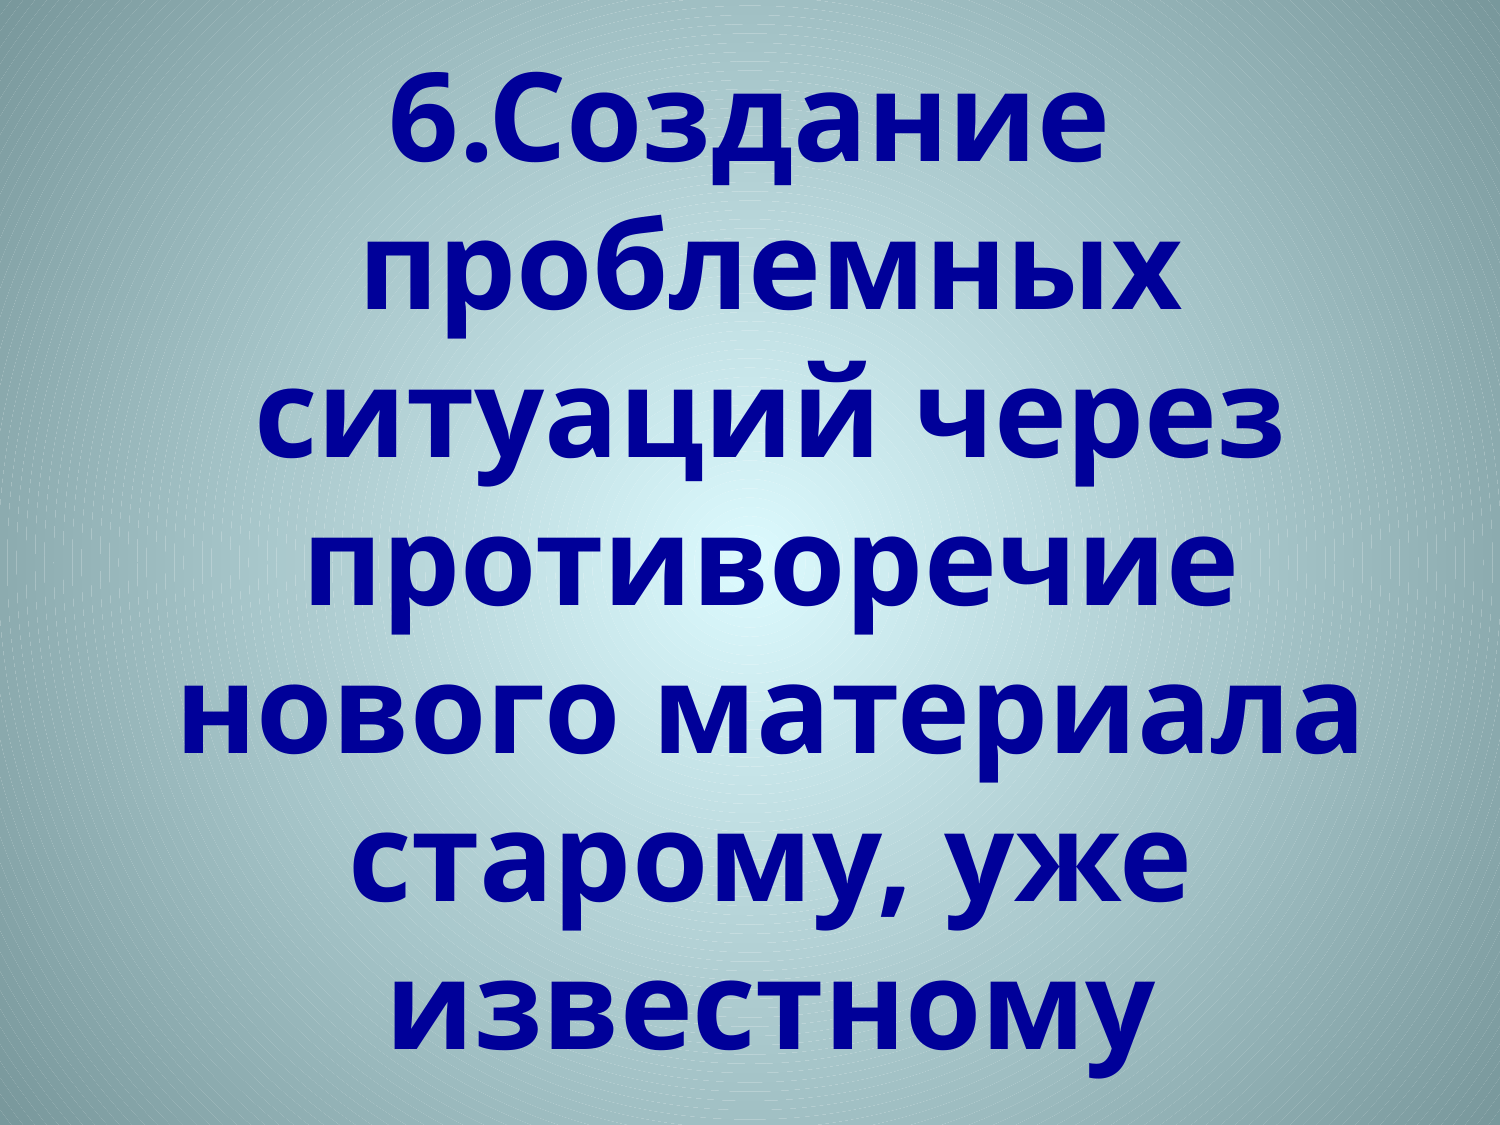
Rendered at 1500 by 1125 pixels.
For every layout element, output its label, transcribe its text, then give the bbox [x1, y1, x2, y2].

list 6.Создание проблемных ситуаций через противоречие нового материала старому, уже известному [41, 30, 1459, 1094]
